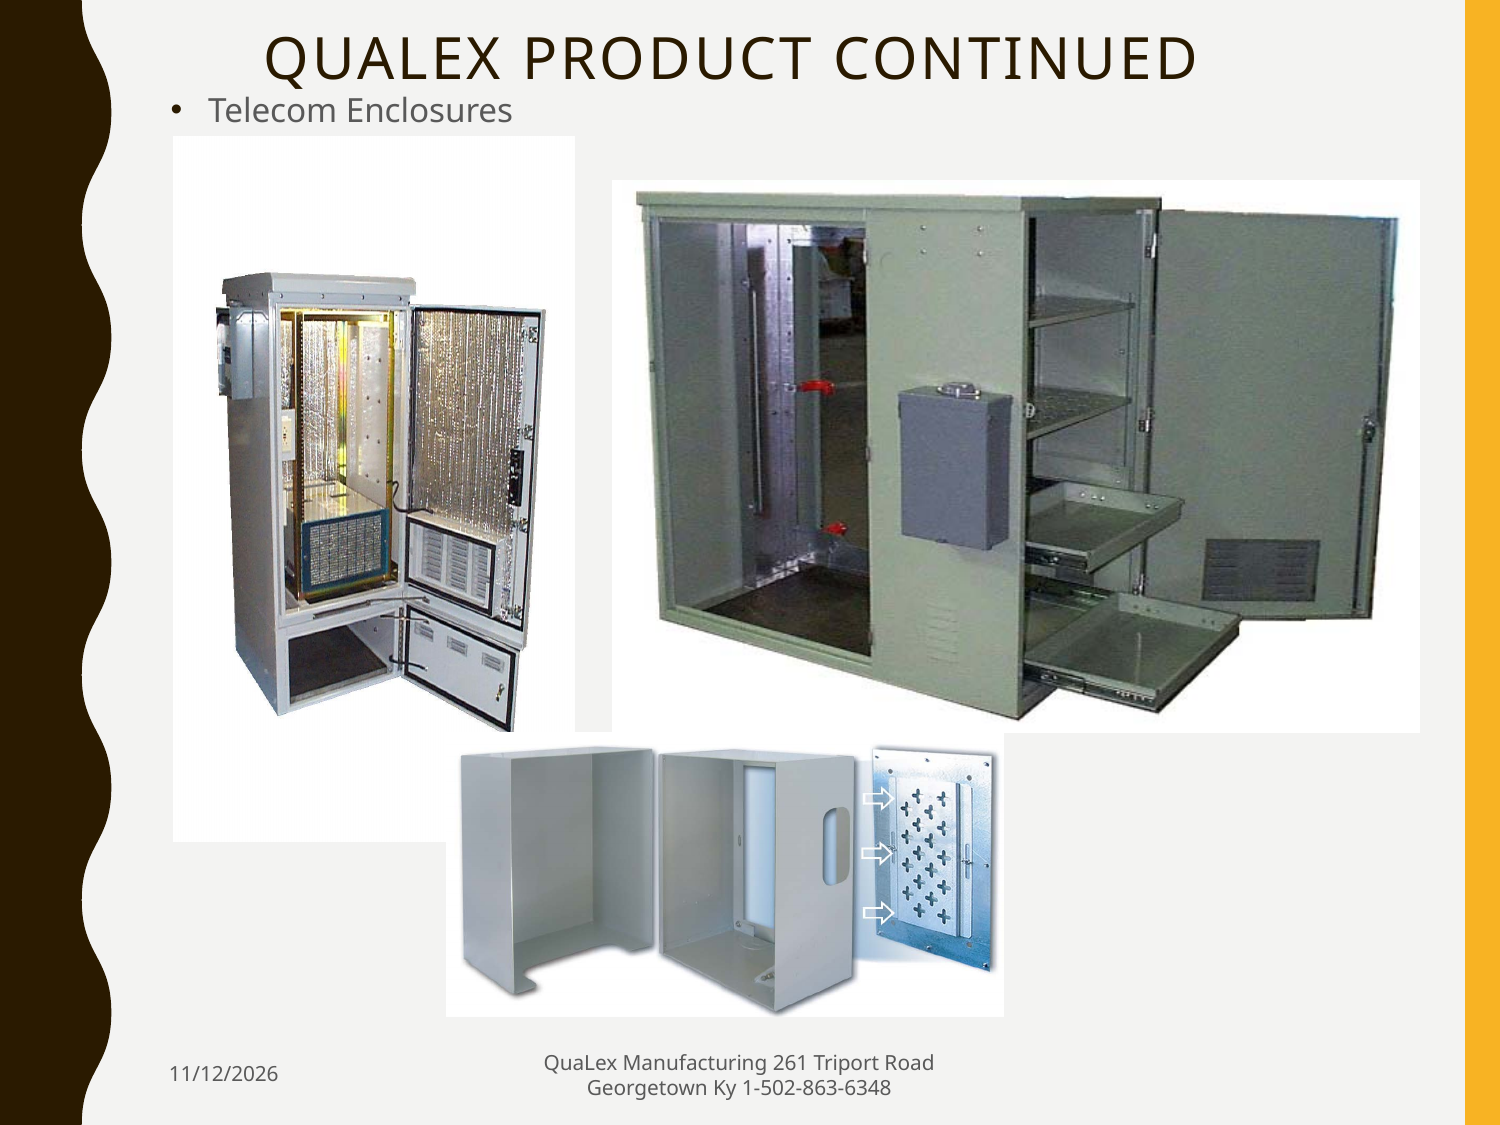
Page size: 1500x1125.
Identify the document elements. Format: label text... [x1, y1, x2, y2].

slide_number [154, 1045, 441, 1103]
picture [173, 136, 1420, 1017]
title QuaLex Product Continued [200, 21, 1263, 180]
footer QuaLex Manufacturing 261 Triport Road Georgetown Ky 1-502-863-6348 [474, 1045, 1004, 1103]
list Telecom Enclosures [155, 77, 698, 219]
